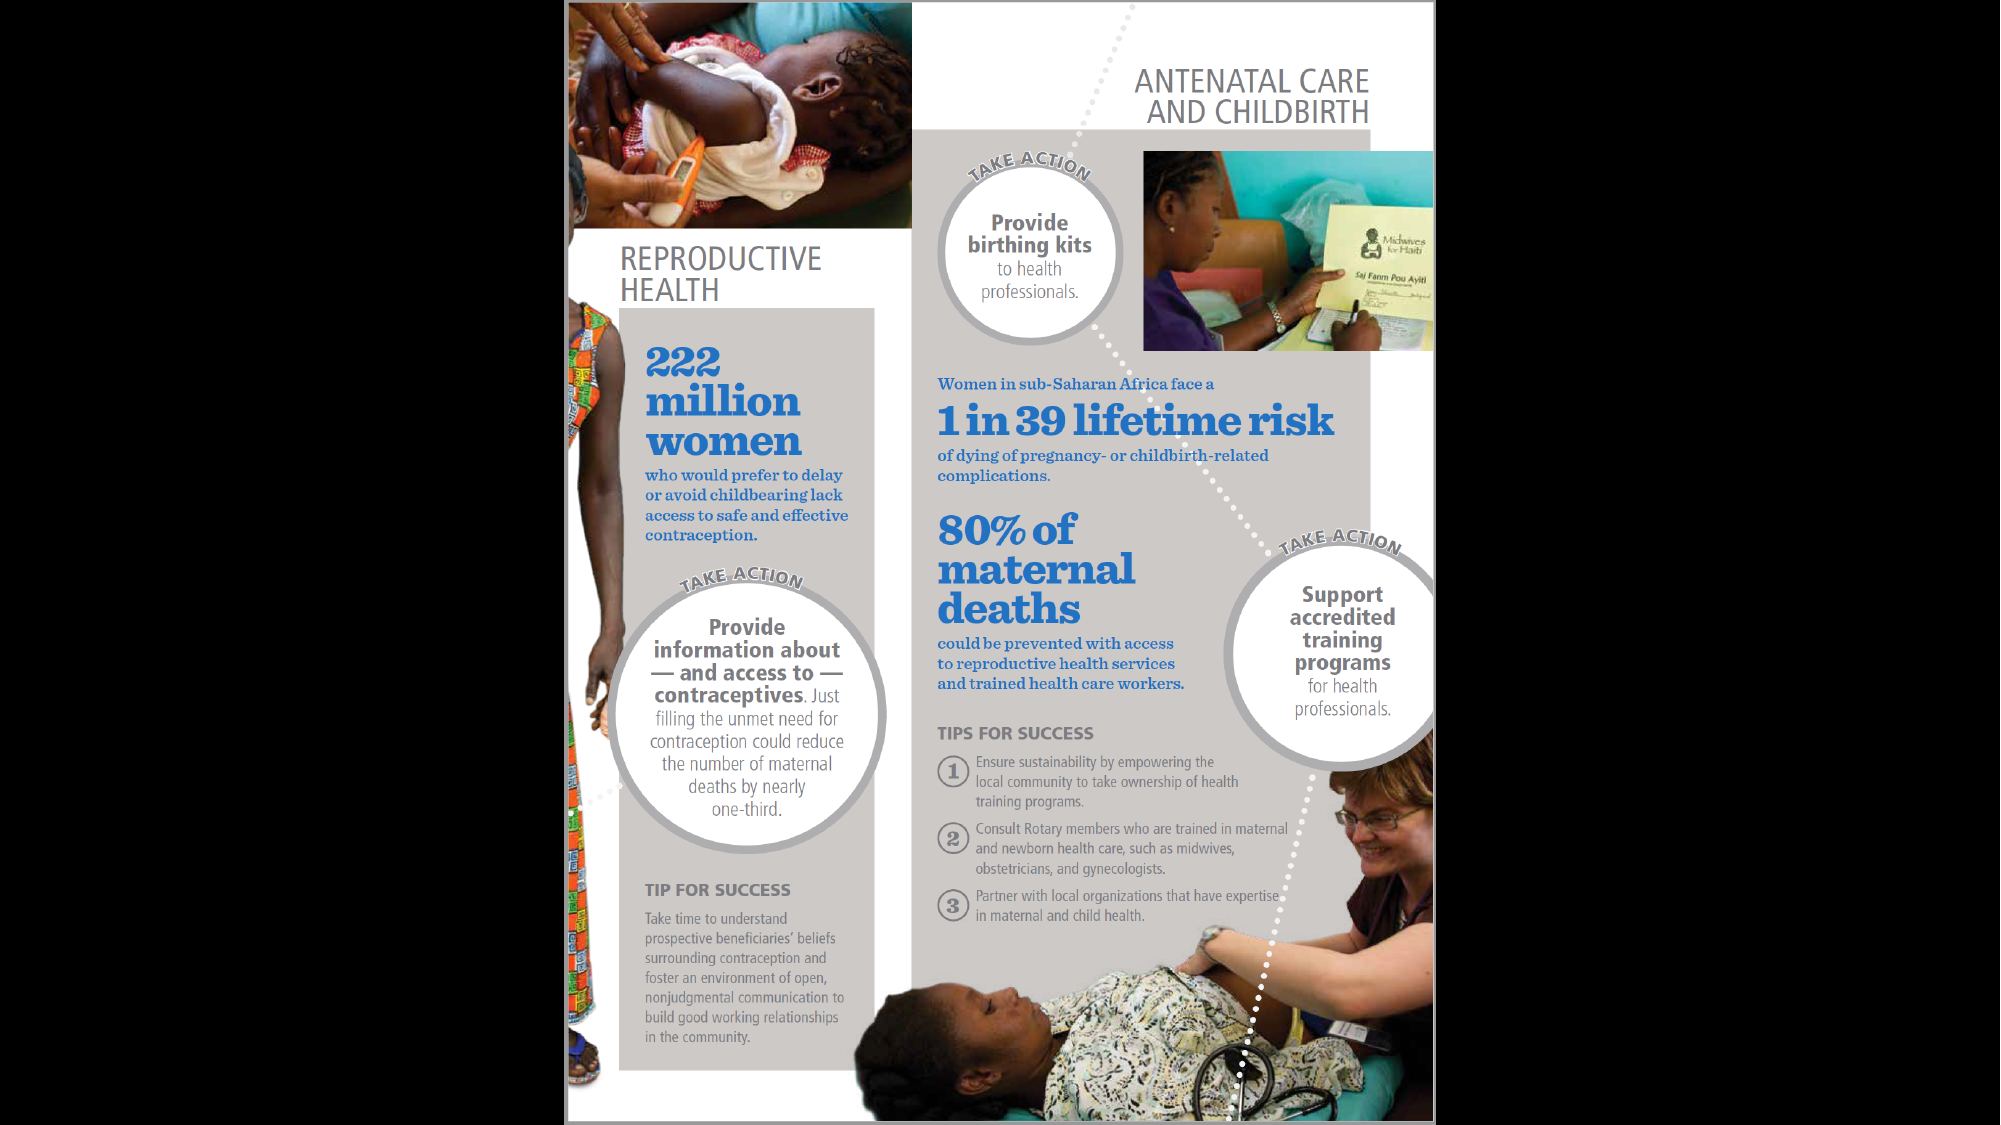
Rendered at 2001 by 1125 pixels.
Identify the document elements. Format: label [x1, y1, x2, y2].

picture [564, 0, 1436, 1125]
